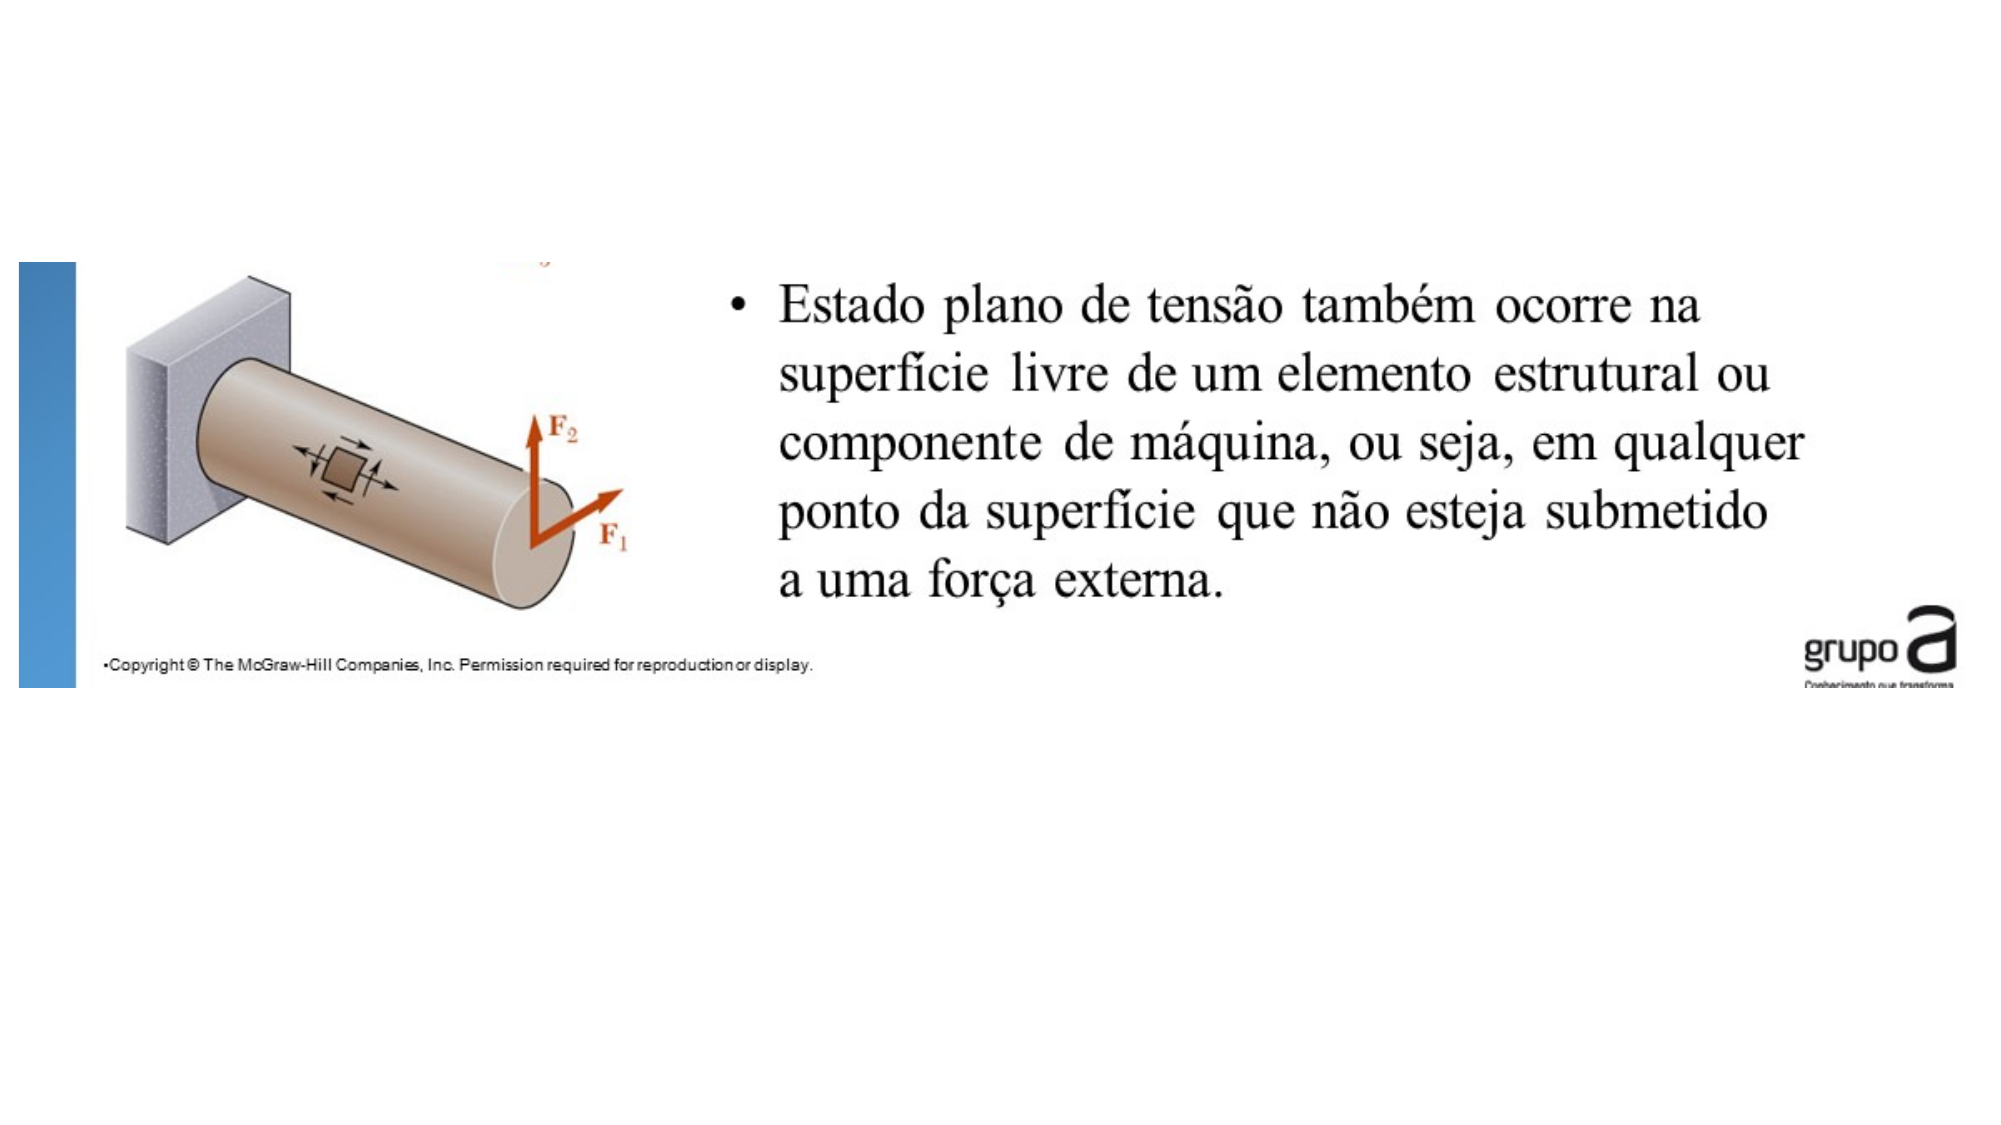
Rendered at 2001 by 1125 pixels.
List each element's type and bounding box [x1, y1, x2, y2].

picture [18, 262, 1982, 688]
